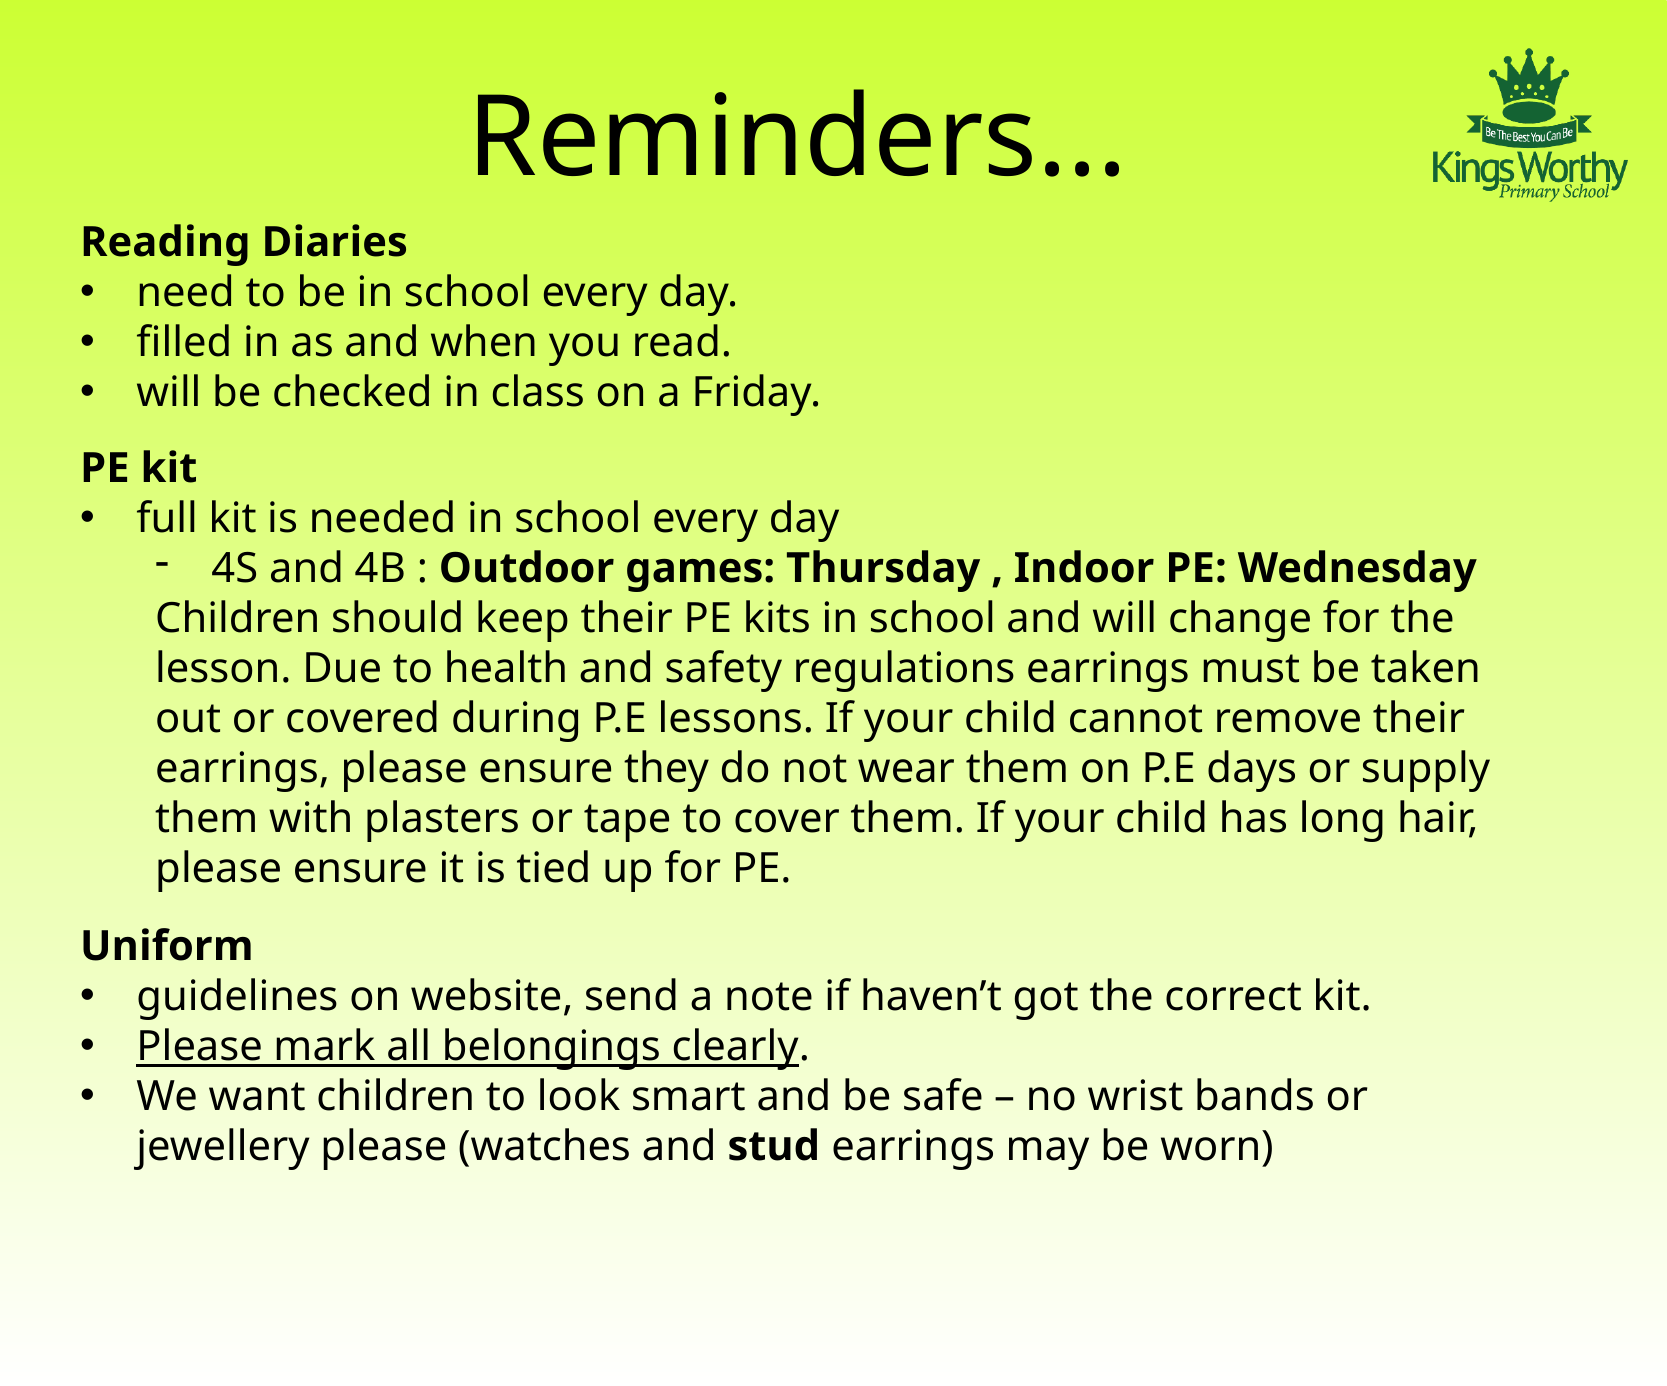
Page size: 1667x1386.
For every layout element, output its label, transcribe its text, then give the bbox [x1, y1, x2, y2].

text_box Reading Diaries need to be in school every day. filled in as and when you read. will be checked in class on a Friday. PE kit full kit is needed in school every day 4S and 4B : Outdoor games: Thursday , Indoor PE: Wednesday Children should keep their PE kits in school and will change for the lesson. Due to health and safety regulations earrings must be taken out or covered during P.E lessons. If your child cannot remove their earrings, please ensure they do not wear them on P.E days or supply them with plasters or tape to cover them. If your child has long hair, please ensure it is tied up for PE. Uniform guidelines on website, send a note if haven’t got the correct kit. Please mark all belongings clearly. We want children to look smart and be safe – no wrist bands or jewellery please (watches and stud earrings may be worn) [65, 207, 1563, 1227]
picture [1432, 47, 1629, 202]
text_box Reminders... [308, 55, 1288, 206]
